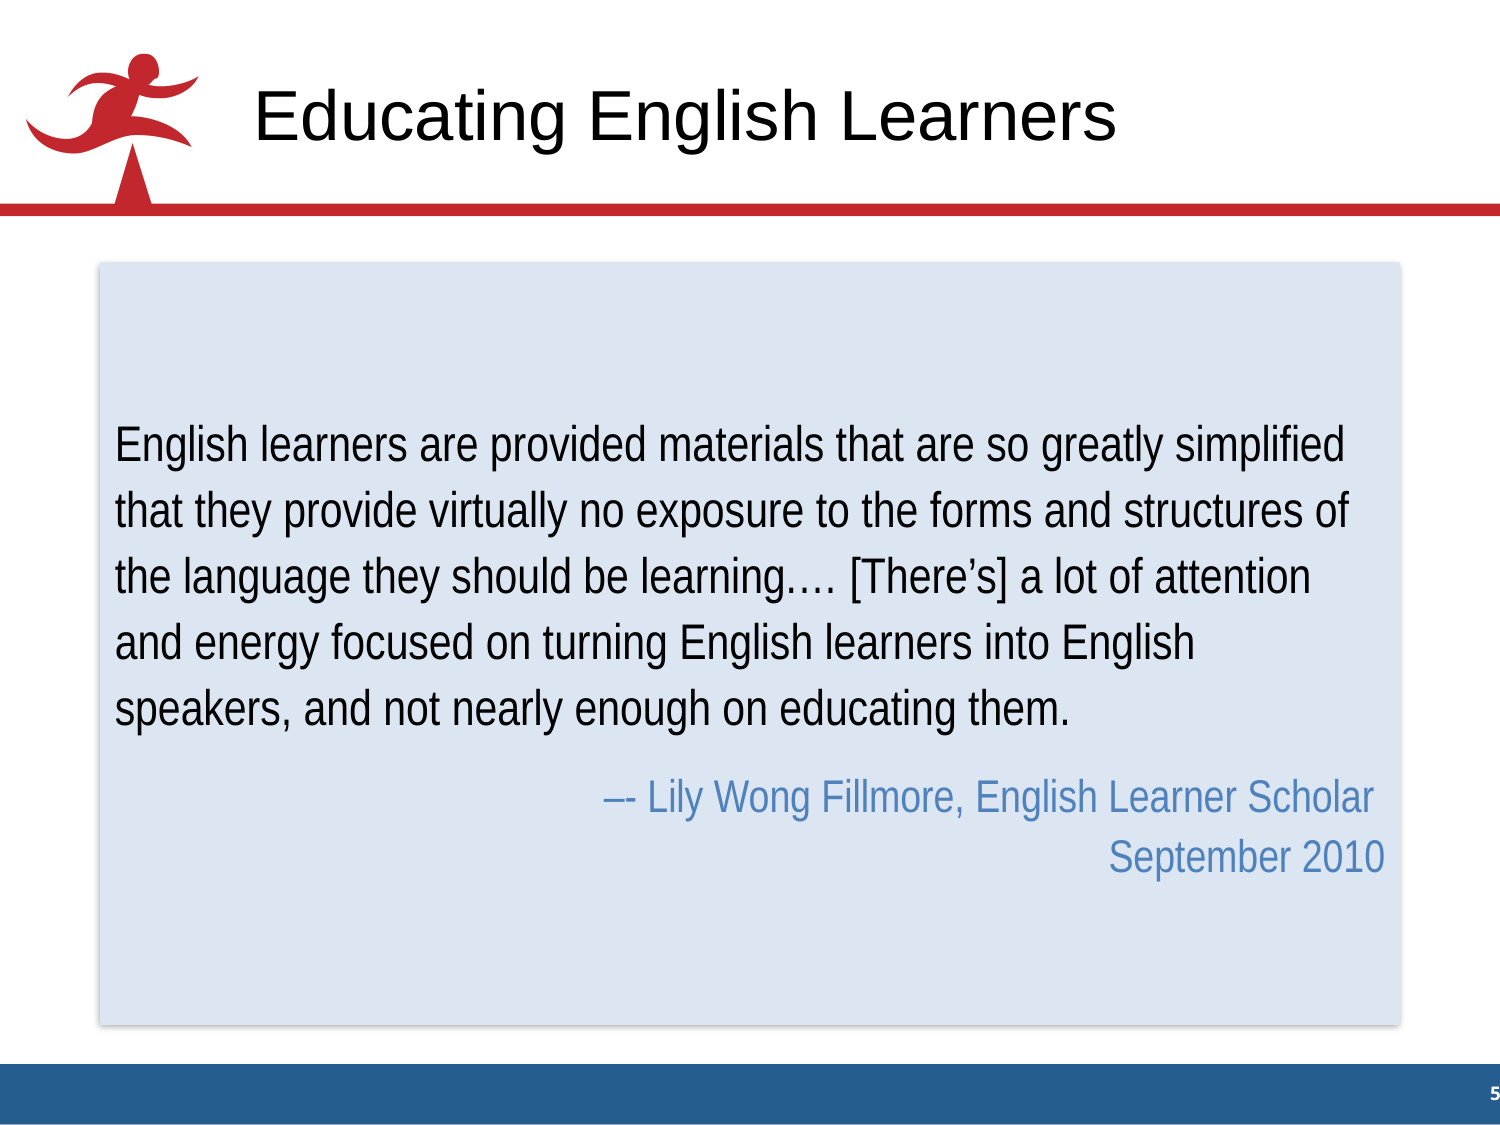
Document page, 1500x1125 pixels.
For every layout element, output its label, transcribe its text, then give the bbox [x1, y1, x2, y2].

picture [0, 0, 1500, 1125]
text_box Educating English Learners [238, 62, 1213, 163]
title [212, 37, 1375, 200]
list English learners are provided materials that are so greatly simplified that they provide virtually no exposure to the forms and structures of the language they should be learning.… [There’s] a lot of attention and energy focused on turning English learners into English speakers, and not nearly enough on educating them. –- Lily Wong Fillmore, English Learner Scholar September 2010 [99, 262, 1401, 1026]
